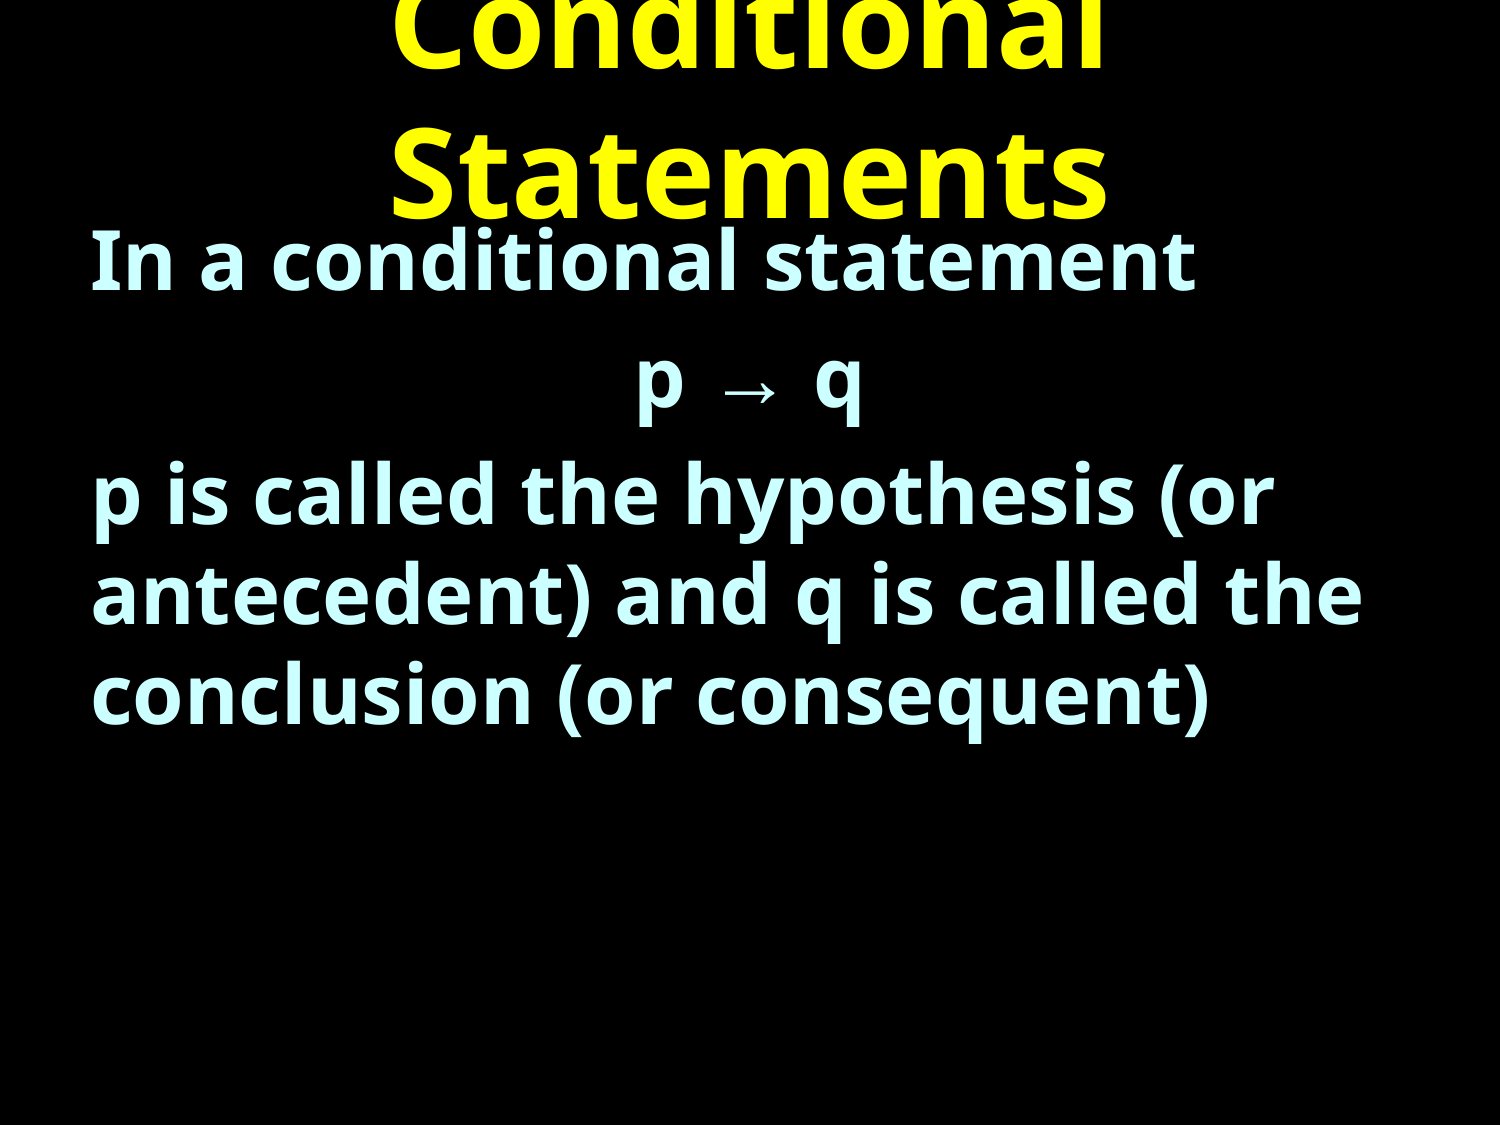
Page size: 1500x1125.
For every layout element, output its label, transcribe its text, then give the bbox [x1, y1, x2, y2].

list In a conditional statement p → q p is called the hypothesis (or antecedent) and q is called the conclusion (or consequent) [75, 200, 1425, 1125]
title Conditional Statements [0, 0, 1500, 188]
